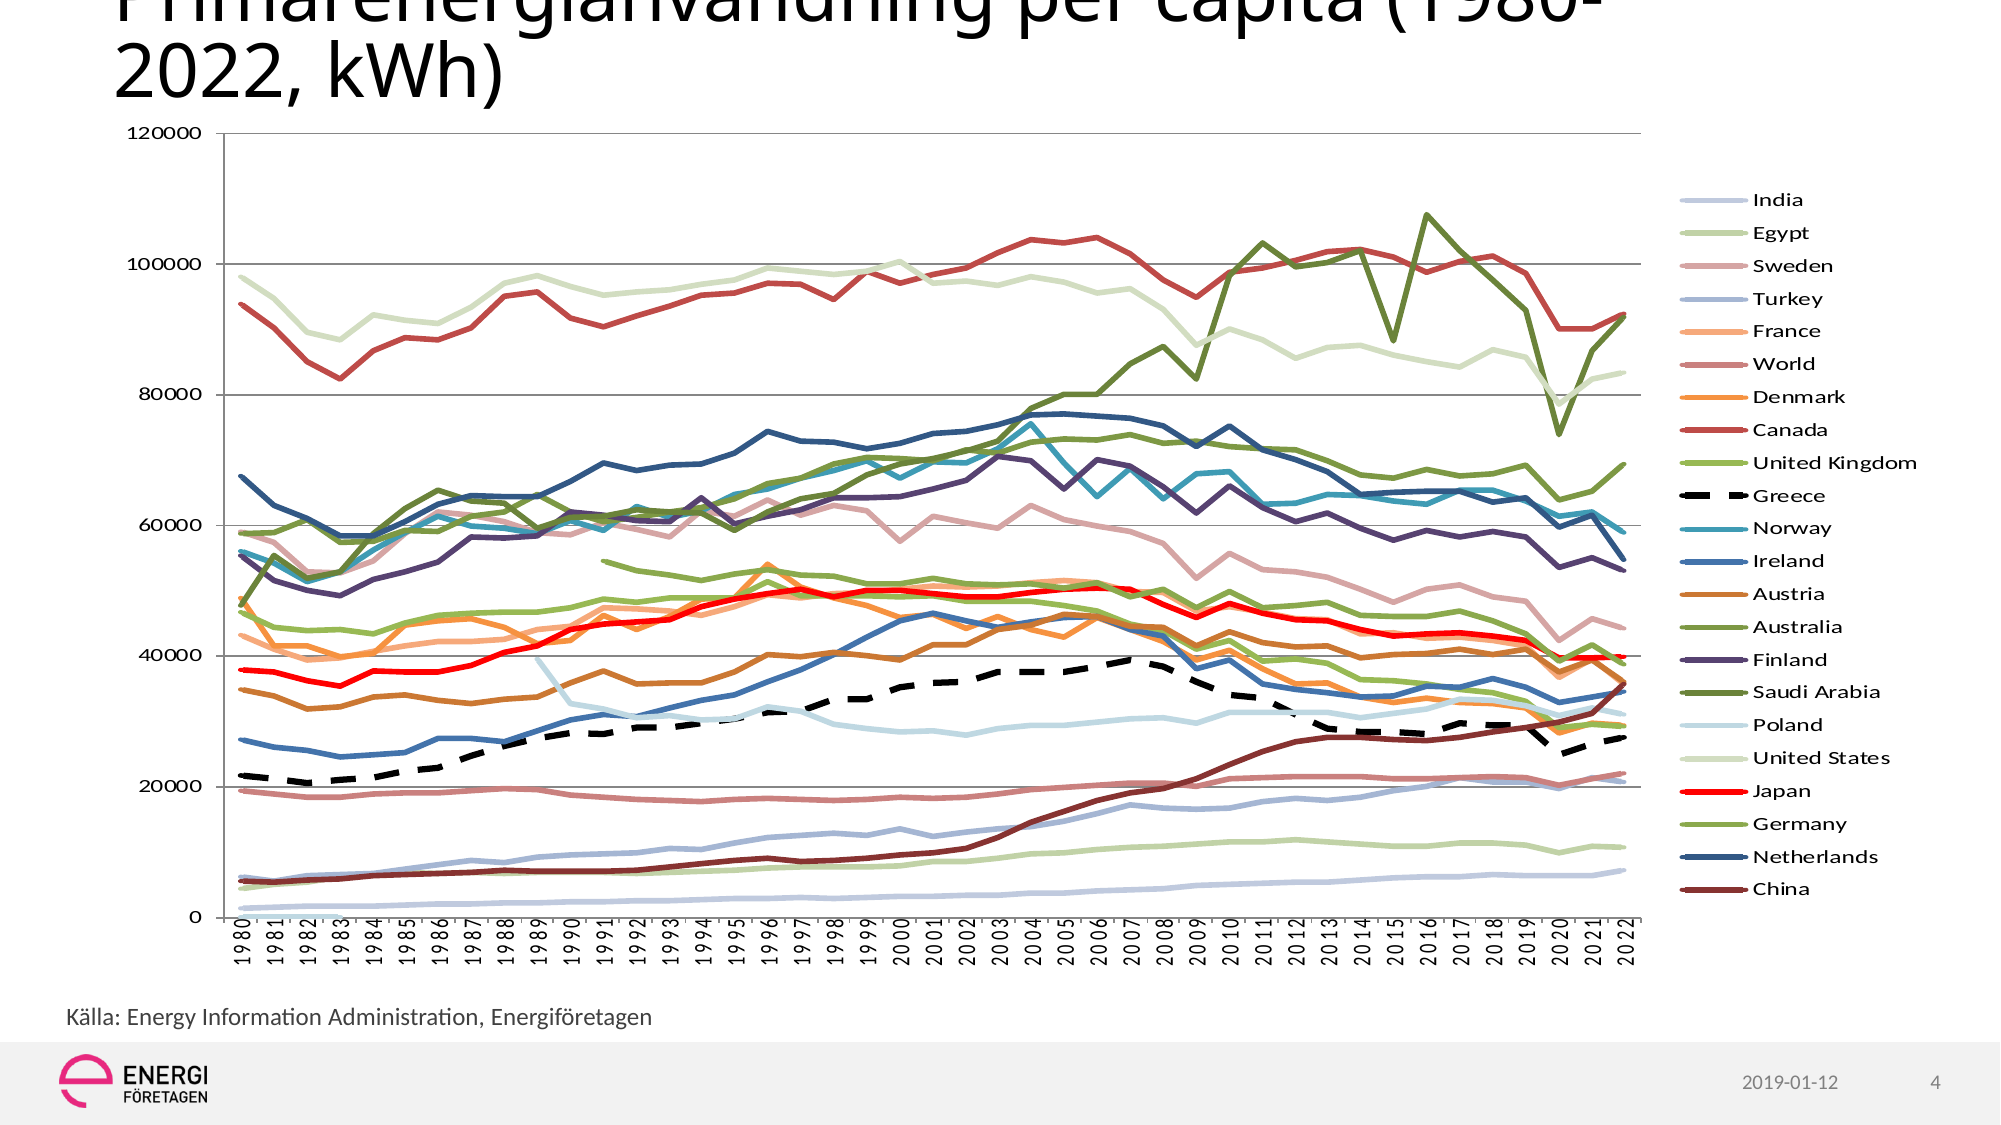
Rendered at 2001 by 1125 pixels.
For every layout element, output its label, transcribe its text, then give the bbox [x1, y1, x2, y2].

list Källa: Energy Information Administration, Energiföretagen [66, 999, 796, 1035]
title Primärenergianvändning per capita (1980-2022, kWh) [114, 2, 1769, 102]
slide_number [1742, 1068, 1854, 1099]
picture [59, 1054, 207, 1108]
picture [97, 105, 1951, 985]
slide_number 4 [1882, 1068, 1941, 1099]
